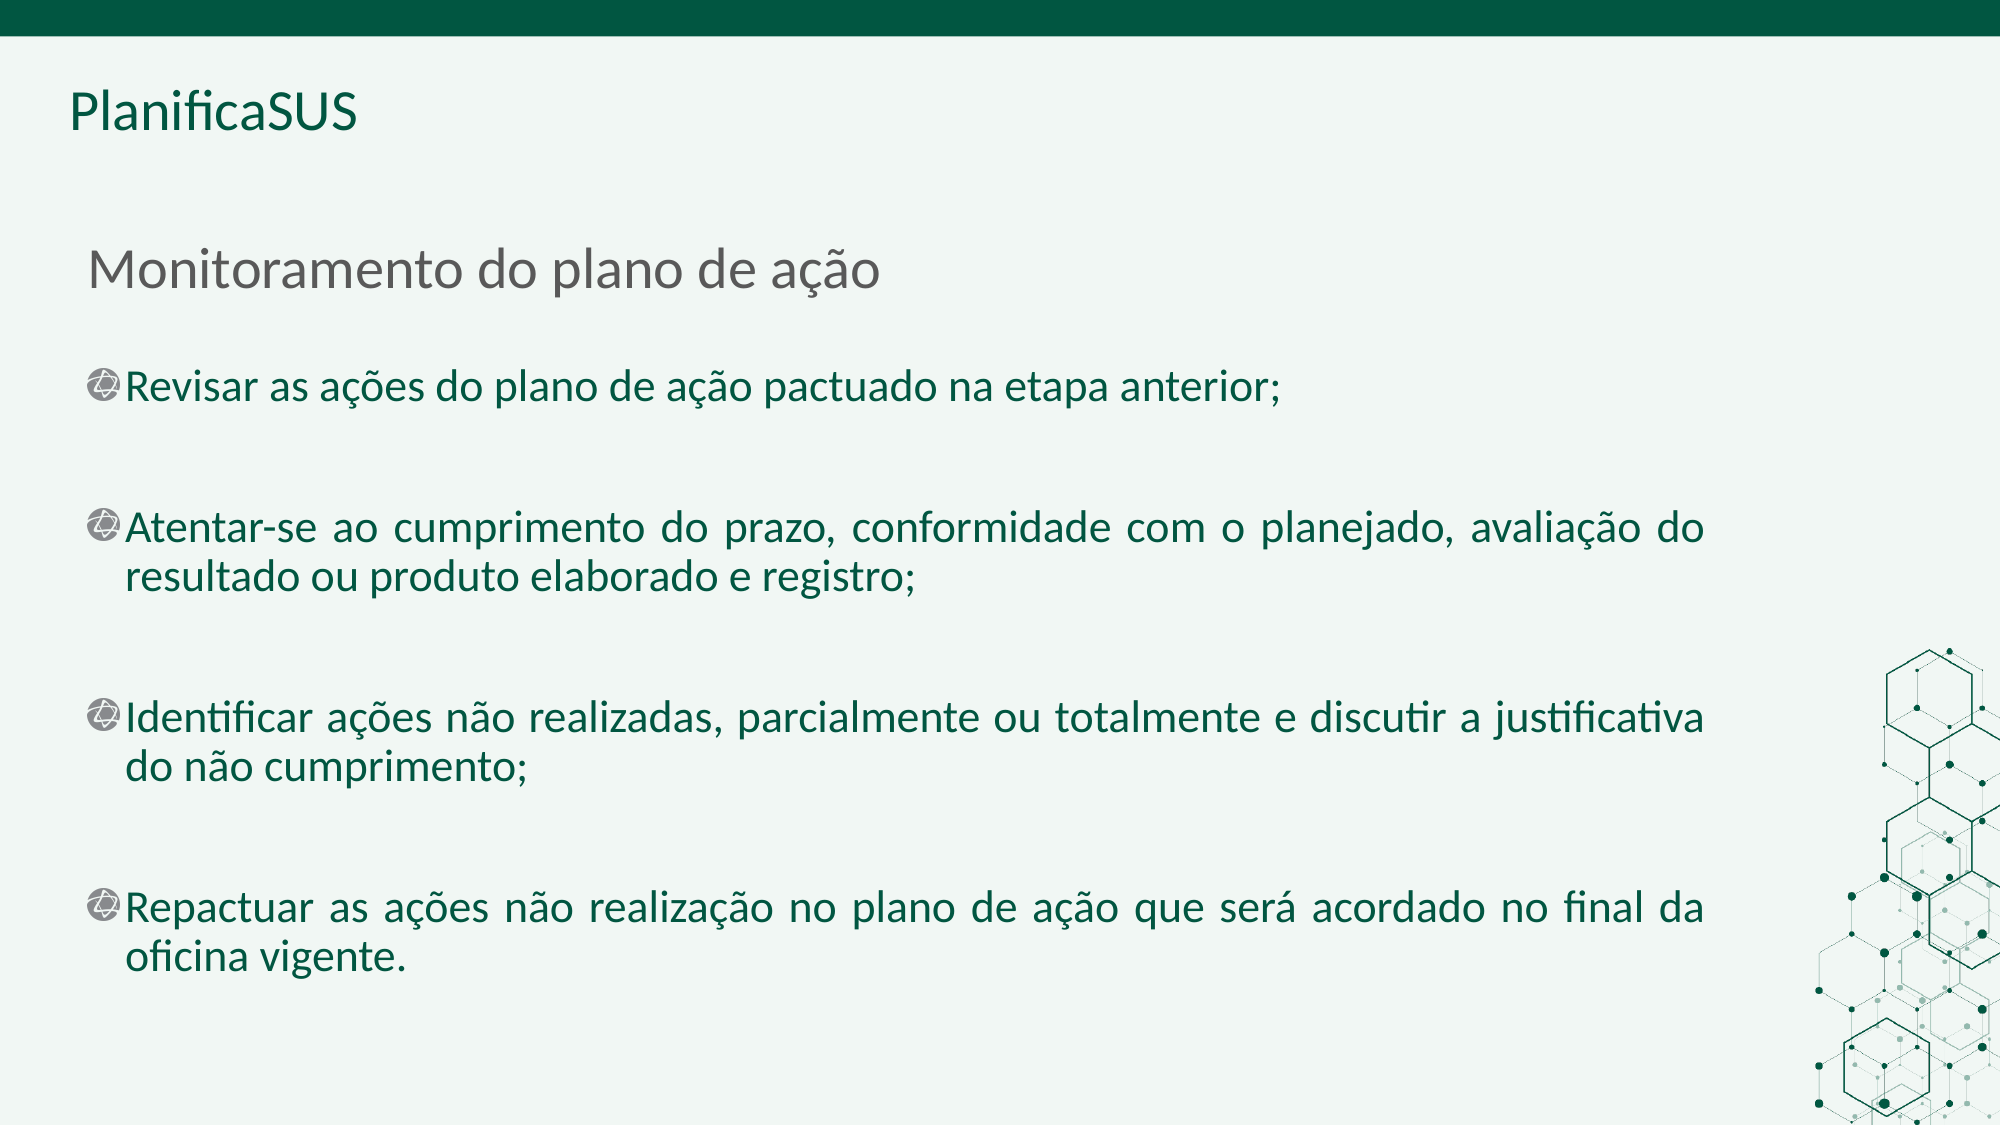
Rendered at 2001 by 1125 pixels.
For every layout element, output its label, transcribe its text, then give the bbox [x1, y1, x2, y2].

picture [1792, 648, 2000, 1125]
picture [87, 368, 120, 401]
picture [87, 888, 120, 921]
list Revisar as ações do plano de ação pactuado na etapa anterior; Atentar-se ao cumprimento do prazo, conformidade com o planejado, avaliação do resultado ou produto elaborado e registro; Identificar ações não realizadas, parcialmente ou totalmente e discutir a justificativa do não cumprimento; Repactuar as ações não realização no plano de ação que será acordado no final da oficina vigente. [72, 354, 1722, 1032]
picture [87, 698, 120, 731]
picture [87, 508, 120, 541]
title Monitoramento do plano de ação [72, 160, 1722, 354]
